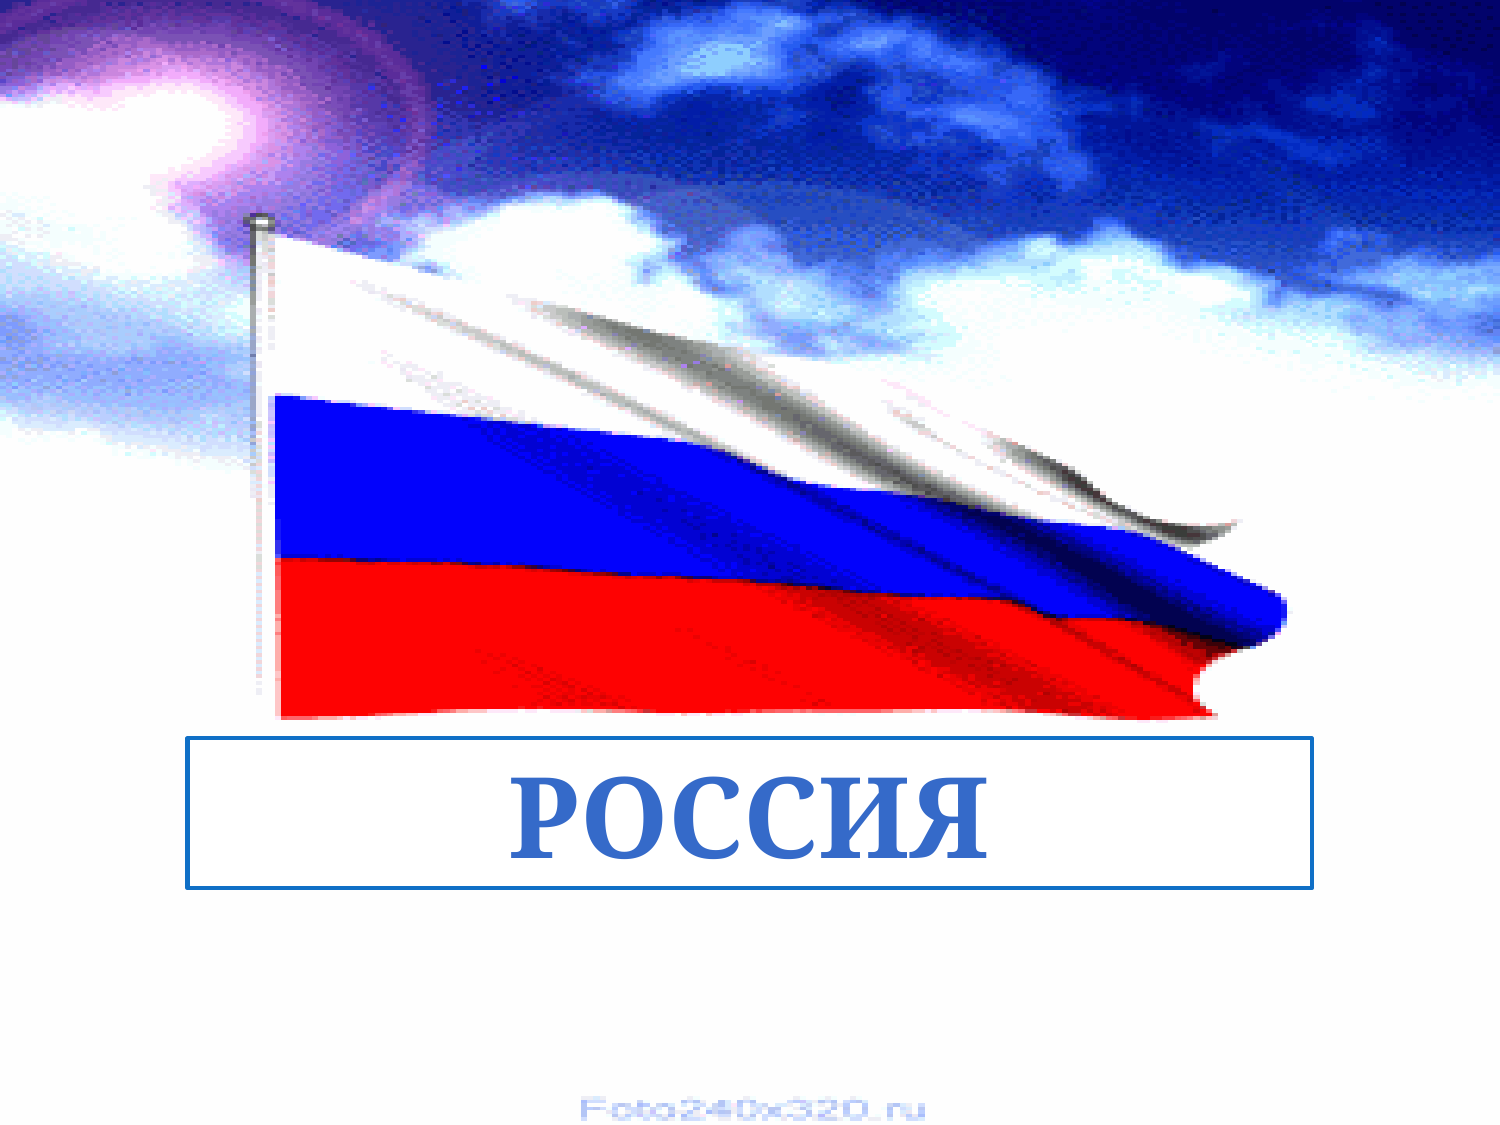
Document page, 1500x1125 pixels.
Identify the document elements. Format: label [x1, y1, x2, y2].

list [0, 0, 1500, 1125]
